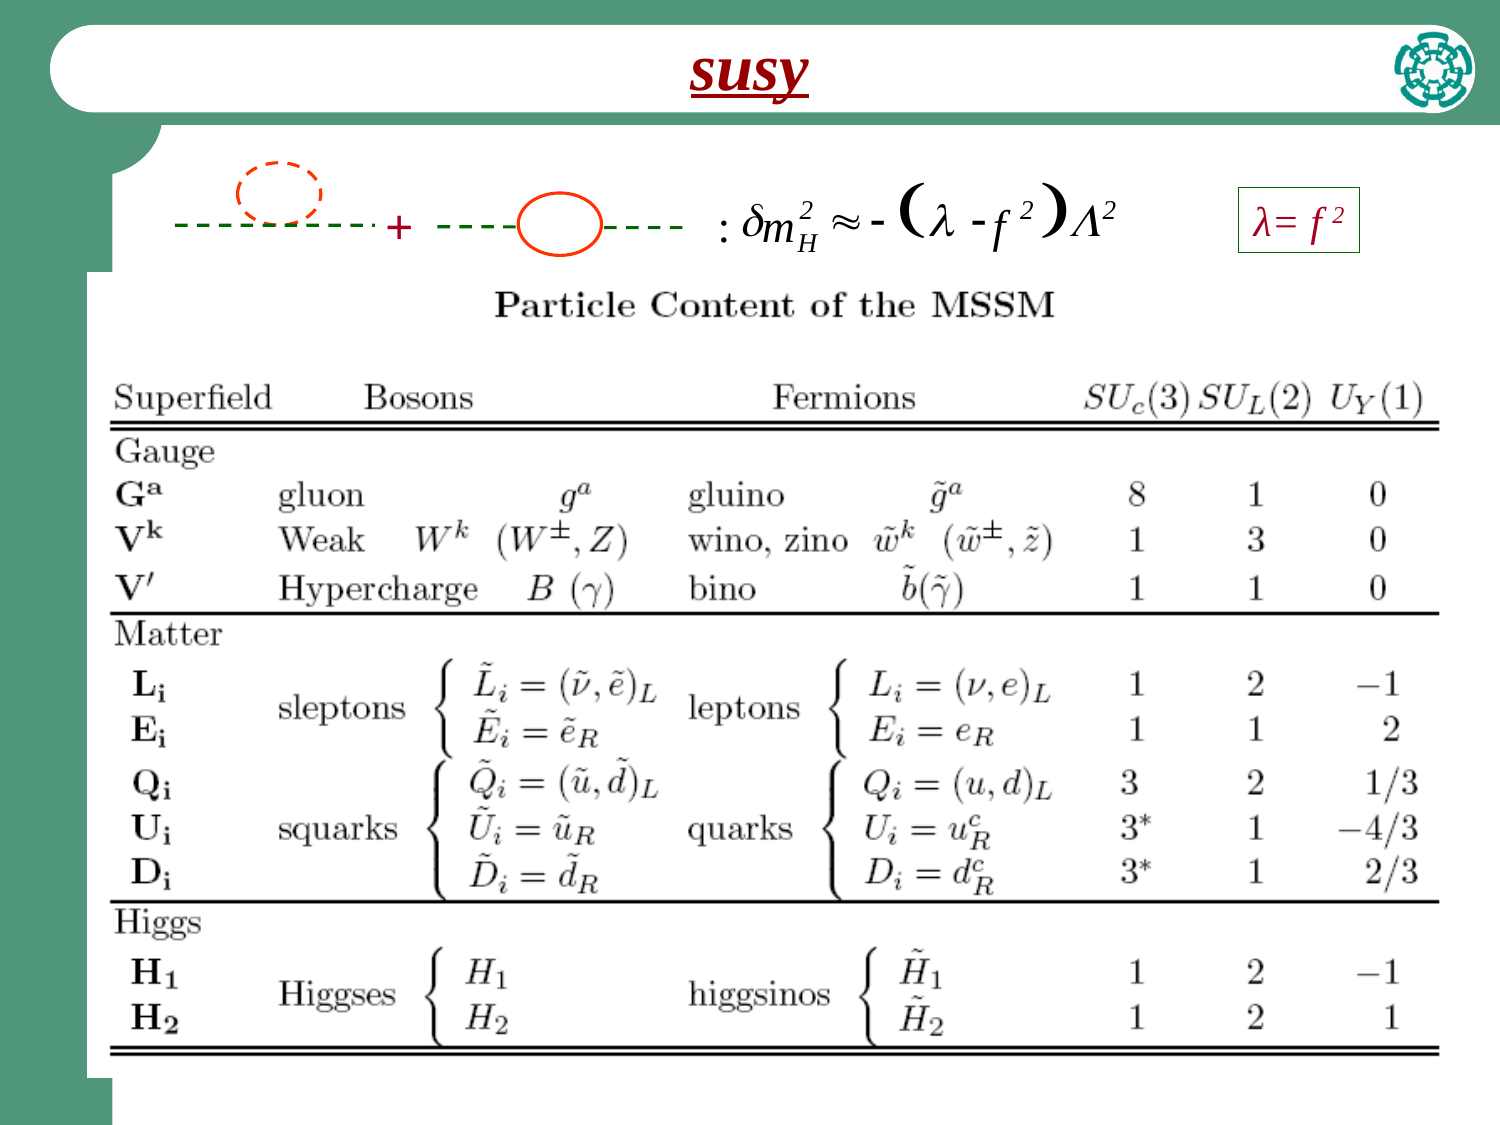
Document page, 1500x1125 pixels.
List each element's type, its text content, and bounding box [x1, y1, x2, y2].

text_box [174, 162, 1117, 263]
picture [1425, 29, 1476, 114]
picture [87, 272, 1463, 1079]
title susy [75, 12, 1425, 125]
text_box λ= f 2 [1238, 187, 1360, 253]
